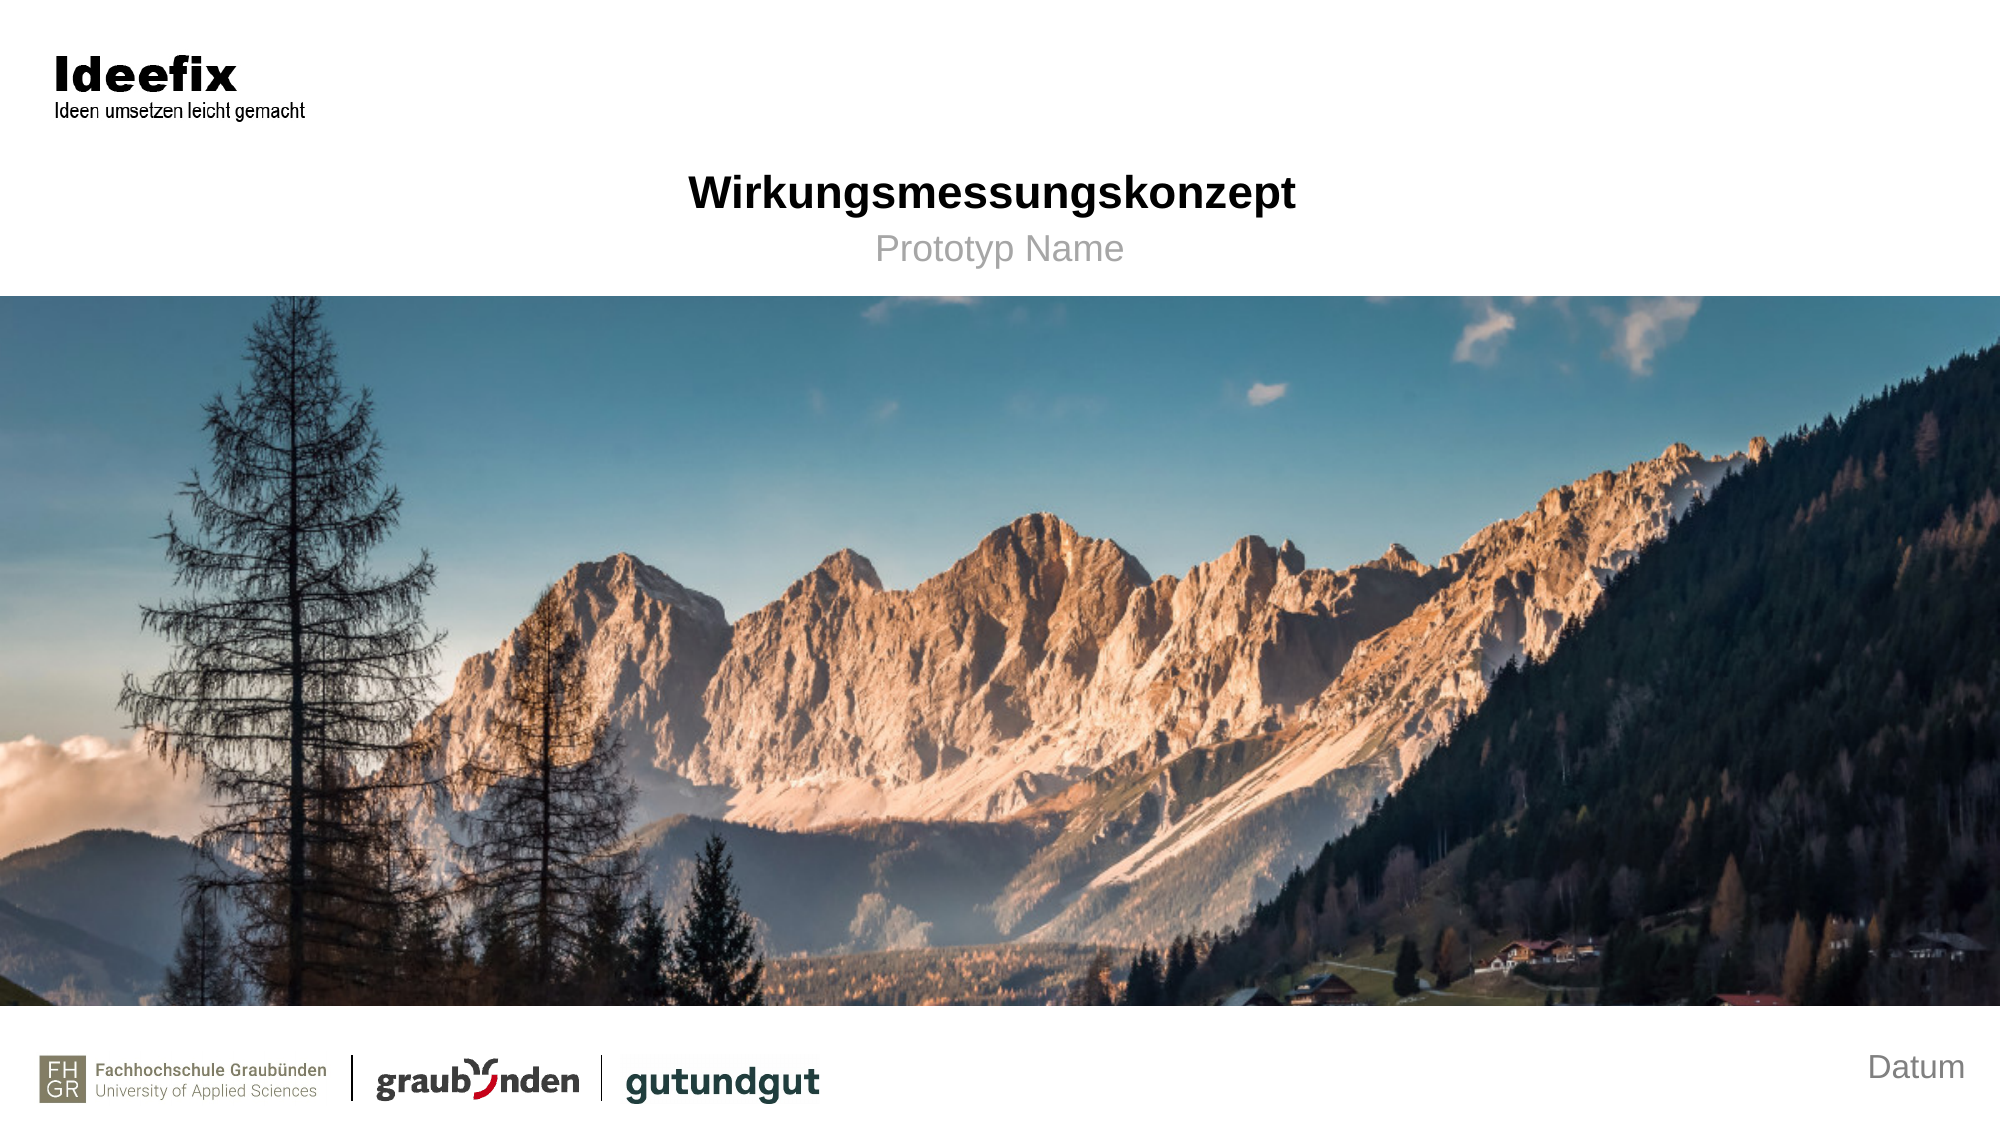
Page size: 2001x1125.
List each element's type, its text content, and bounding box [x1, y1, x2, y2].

text_box Prototyp Name [54, 216, 1945, 277]
title Wirkungsmessungskonzept [54, 160, 1945, 216]
picture [620, 1054, 820, 1104]
picture [43, 41, 317, 130]
picture [370, 1051, 583, 1107]
list Datum [1628, 1042, 1981, 1110]
picture [0, 296, 2000, 1006]
picture [16, 1051, 333, 1106]
